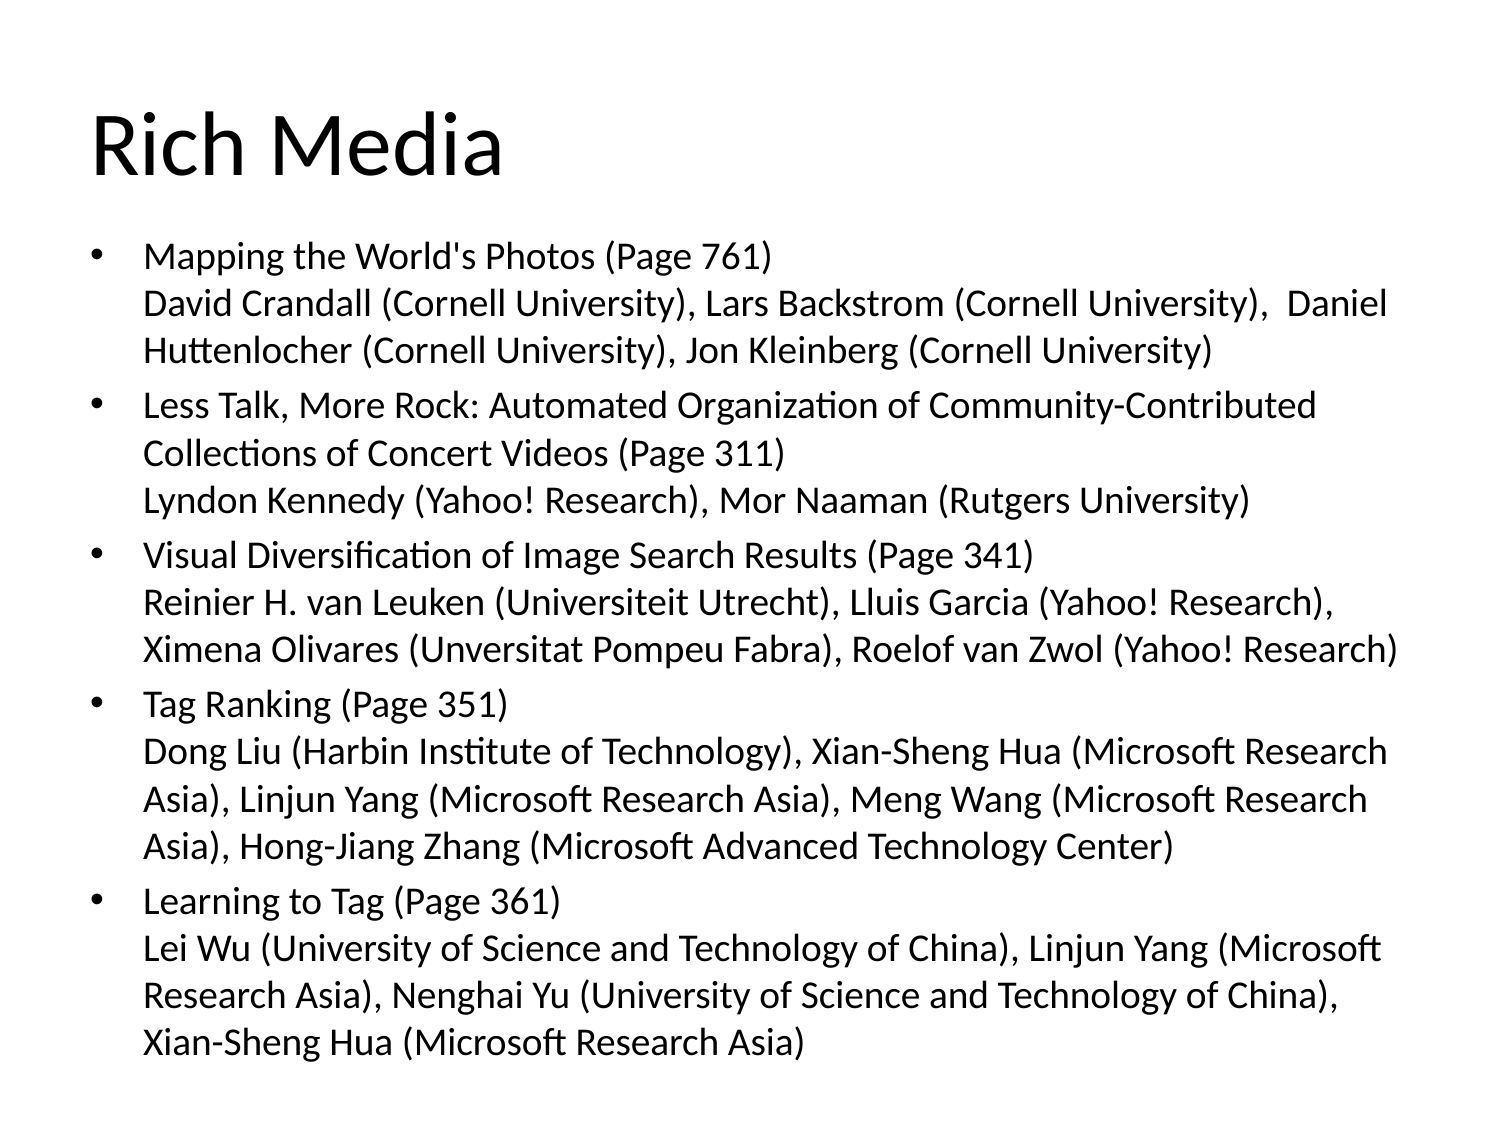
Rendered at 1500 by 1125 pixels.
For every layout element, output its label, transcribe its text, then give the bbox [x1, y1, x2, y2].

title Rich Media [75, 45, 1425, 222]
list Mapping the World's Photos (Page 761) David Crandall (Cornell University), Lars Backstrom (Cornell University), Daniel Huttenlocher (Cornell University), Jon Kleinberg (Cornell University) Less Talk, More Rock: Automated Organization of Community-Contributed Collections of Concert Videos (Page 311) Lyndon Kennedy (Yahoo! Research), Mor Naaman (Rutgers University) Visual Diversification of Image Search Results (Page 341) Reinier H. van Leuken (Universiteit Utrecht), Lluis Garcia (Yahoo! Research), Ximena Olivares (Unversitat Pompeu Fabra), Roelof van Zwol (Yahoo! Research) Tag Ranking (Page 351) Dong Liu (Harbin Institute of Technology), Xian-Sheng Hua (Microsoft Research Asia), Linjun Yang (Microsoft Research Asia), Meng Wang (Microsoft Research Asia), Hong-Jiang Zhang (Microsoft Advanced Technology Center) Learning to Tag (Page 361) Lei Wu (University of Science and Technology of China), Linjun Yang (Microsoft Research Asia), Nenghai Yu (University of Science and Technology of China), Xian-Sheng Hua (Microsoft Research Asia) [75, 222, 1425, 1090]
